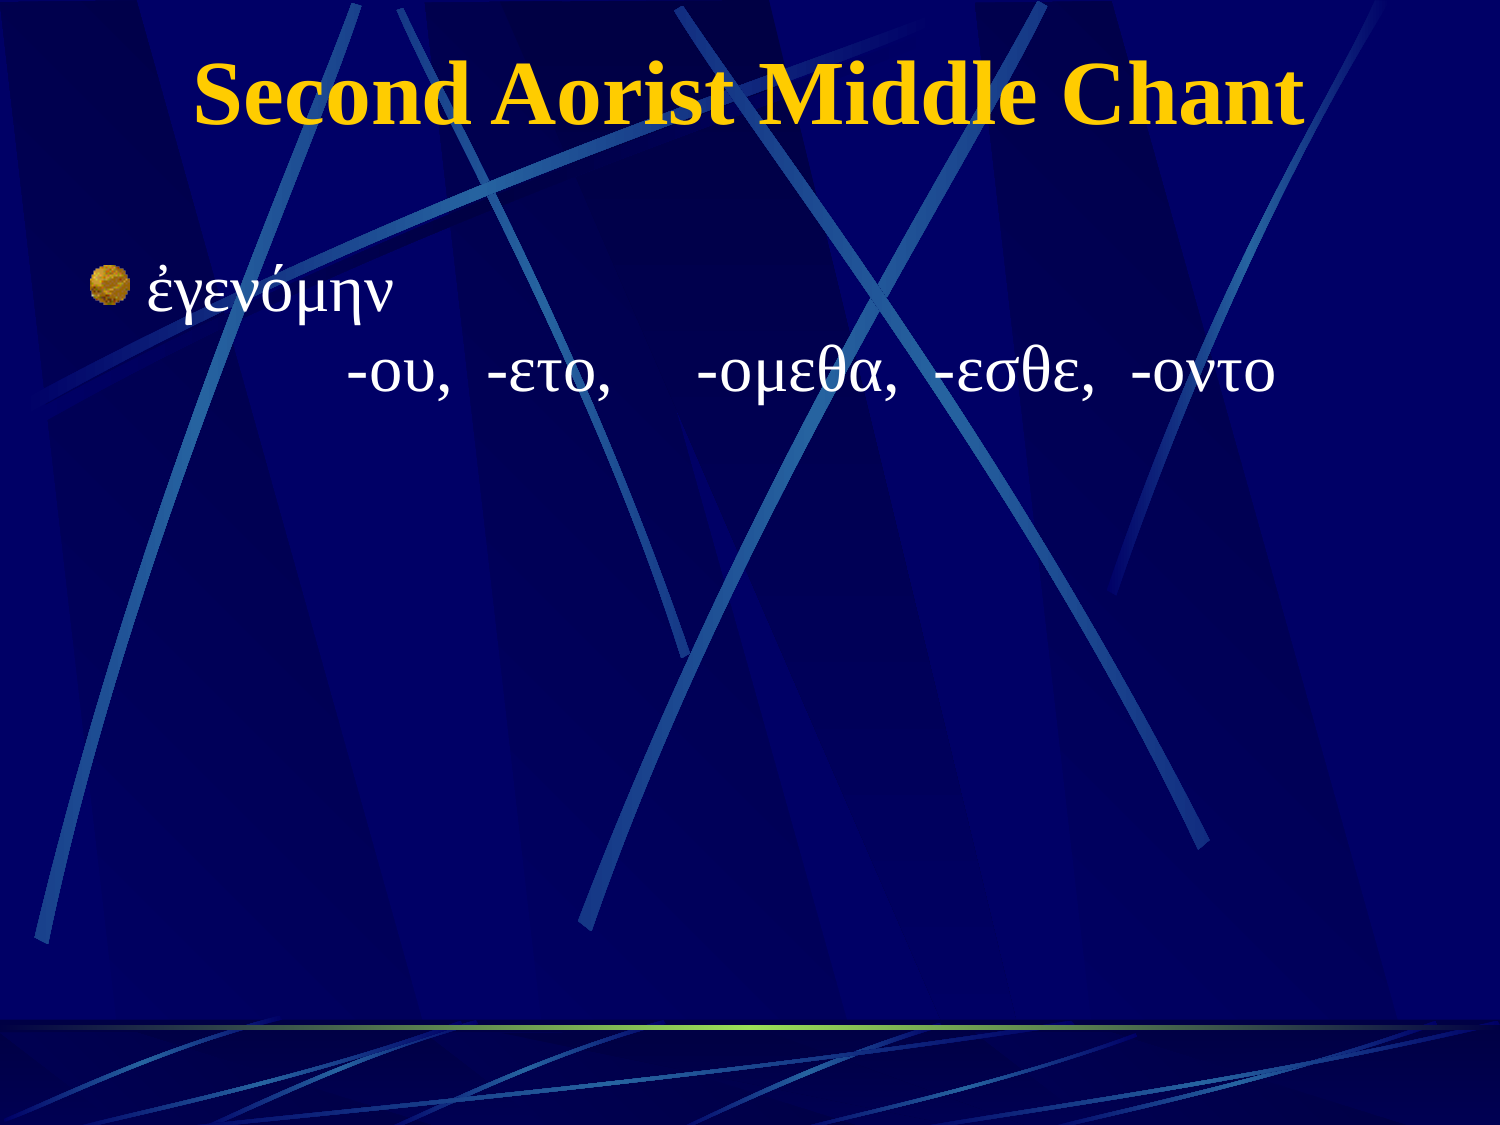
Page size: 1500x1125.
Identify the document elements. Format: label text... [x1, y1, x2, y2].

picture [90, 265, 130, 305]
list ἐγενόμην -ου, -ετο, -ομεθα, -εσθε, -οντο [75, 237, 1463, 913]
title Second Aorist Middle Chant [112, 24, 1388, 150]
